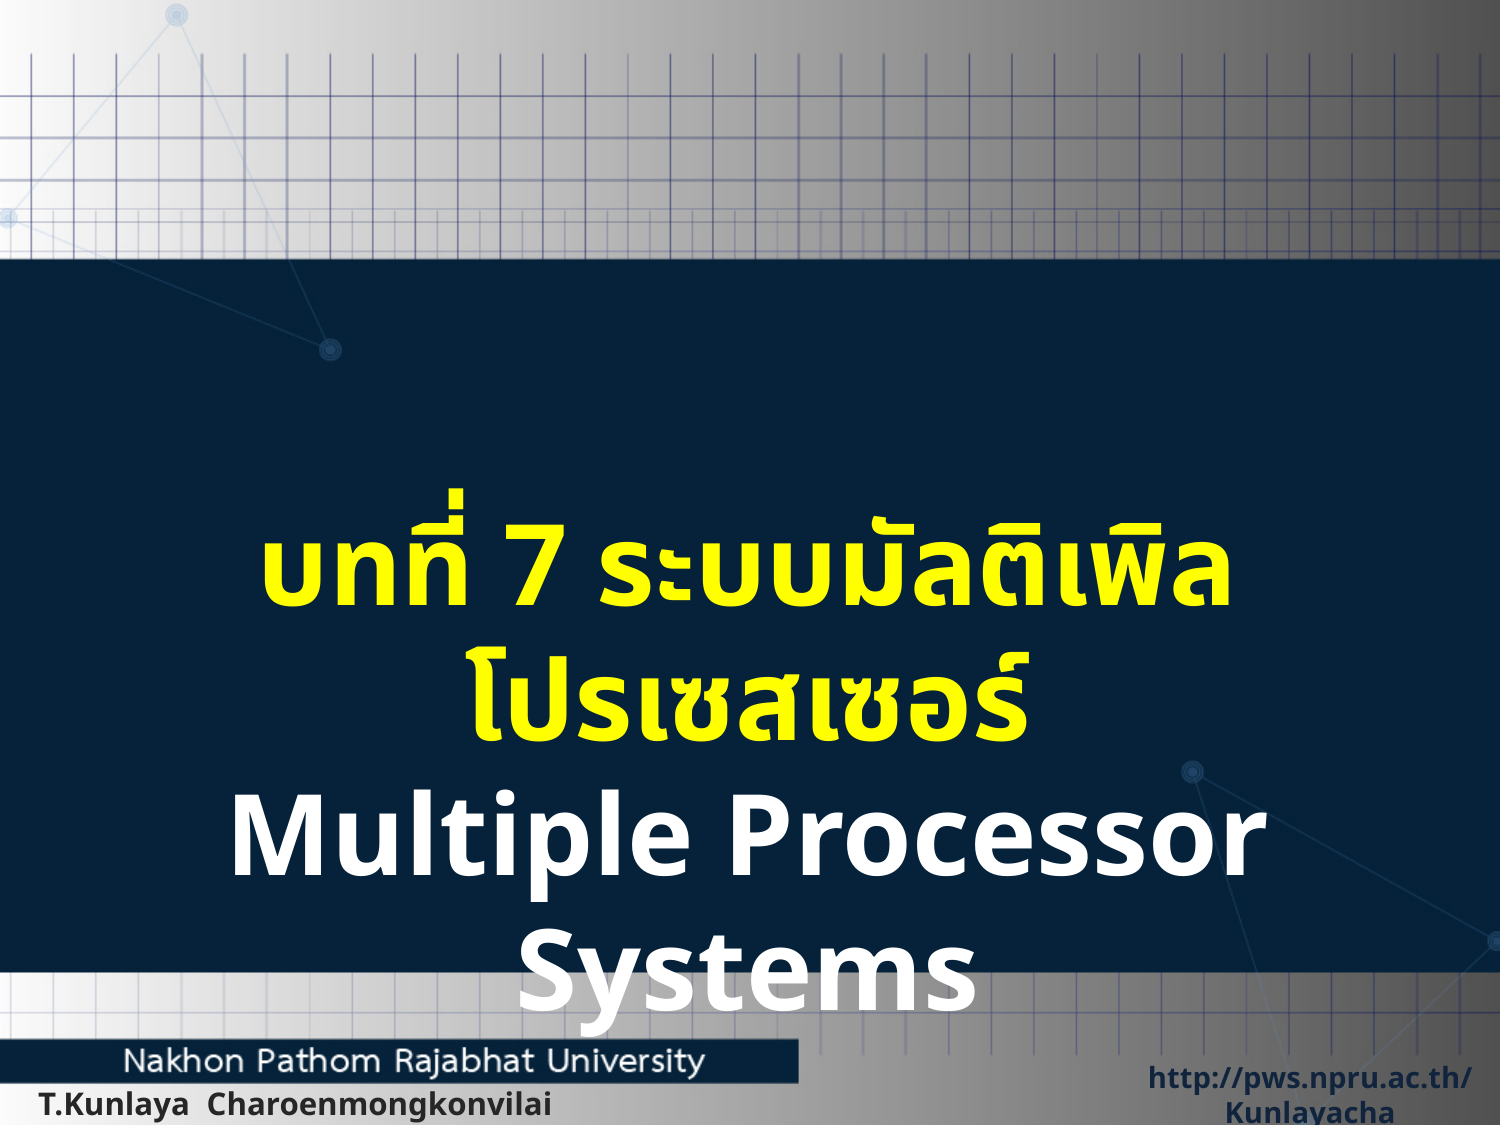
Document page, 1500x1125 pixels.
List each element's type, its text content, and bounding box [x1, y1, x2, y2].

text_box บทที่ 7 ระบบมัลติเพิลโปรเซสเซอร์ Multiple Processor Systems [181, 483, 1314, 1042]
text_box T.Kunlaya Charoenmongkonvilai [23, 1076, 568, 1125]
text_box http://pws.npru.ac.th/Kunlayacha [1121, 1076, 1499, 1112]
picture [0, 0, 1500, 1125]
